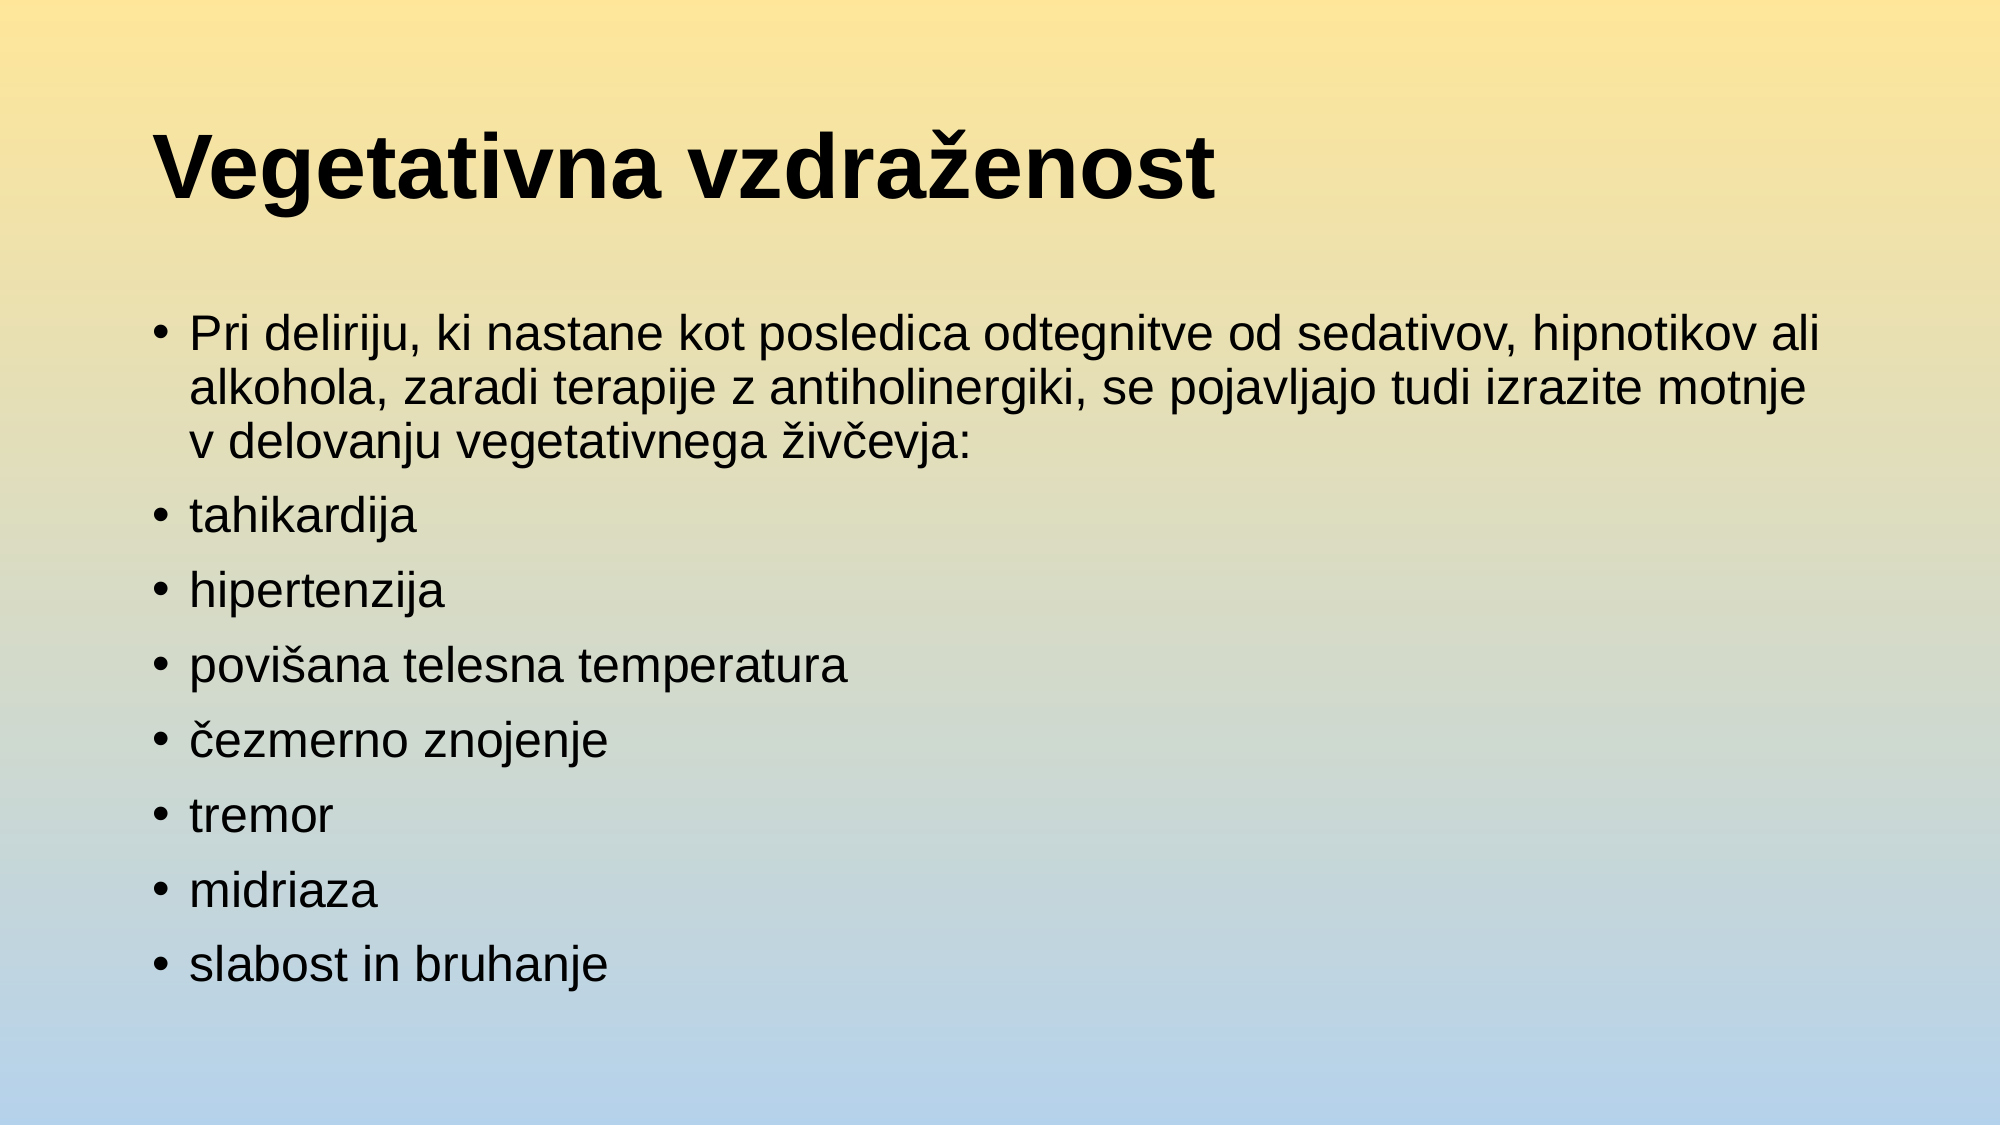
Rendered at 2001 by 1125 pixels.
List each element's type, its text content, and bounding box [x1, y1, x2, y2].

title Vegetativna vzdraženost [137, 59, 1863, 278]
list Pri deliriju, ki nastane kot posledica odtegnitve od sedativov, hipnotikov ali alkohola, zaradi terapije z antiholinergiki, se pojavljajo tudi izrazite motnje v delovanju vegetativnega živčevja: tahikardija hipertenzija povišana telesna temperatura čezmerno znojenje tremor midriaza slabost in bruhanje [137, 299, 1863, 1014]
